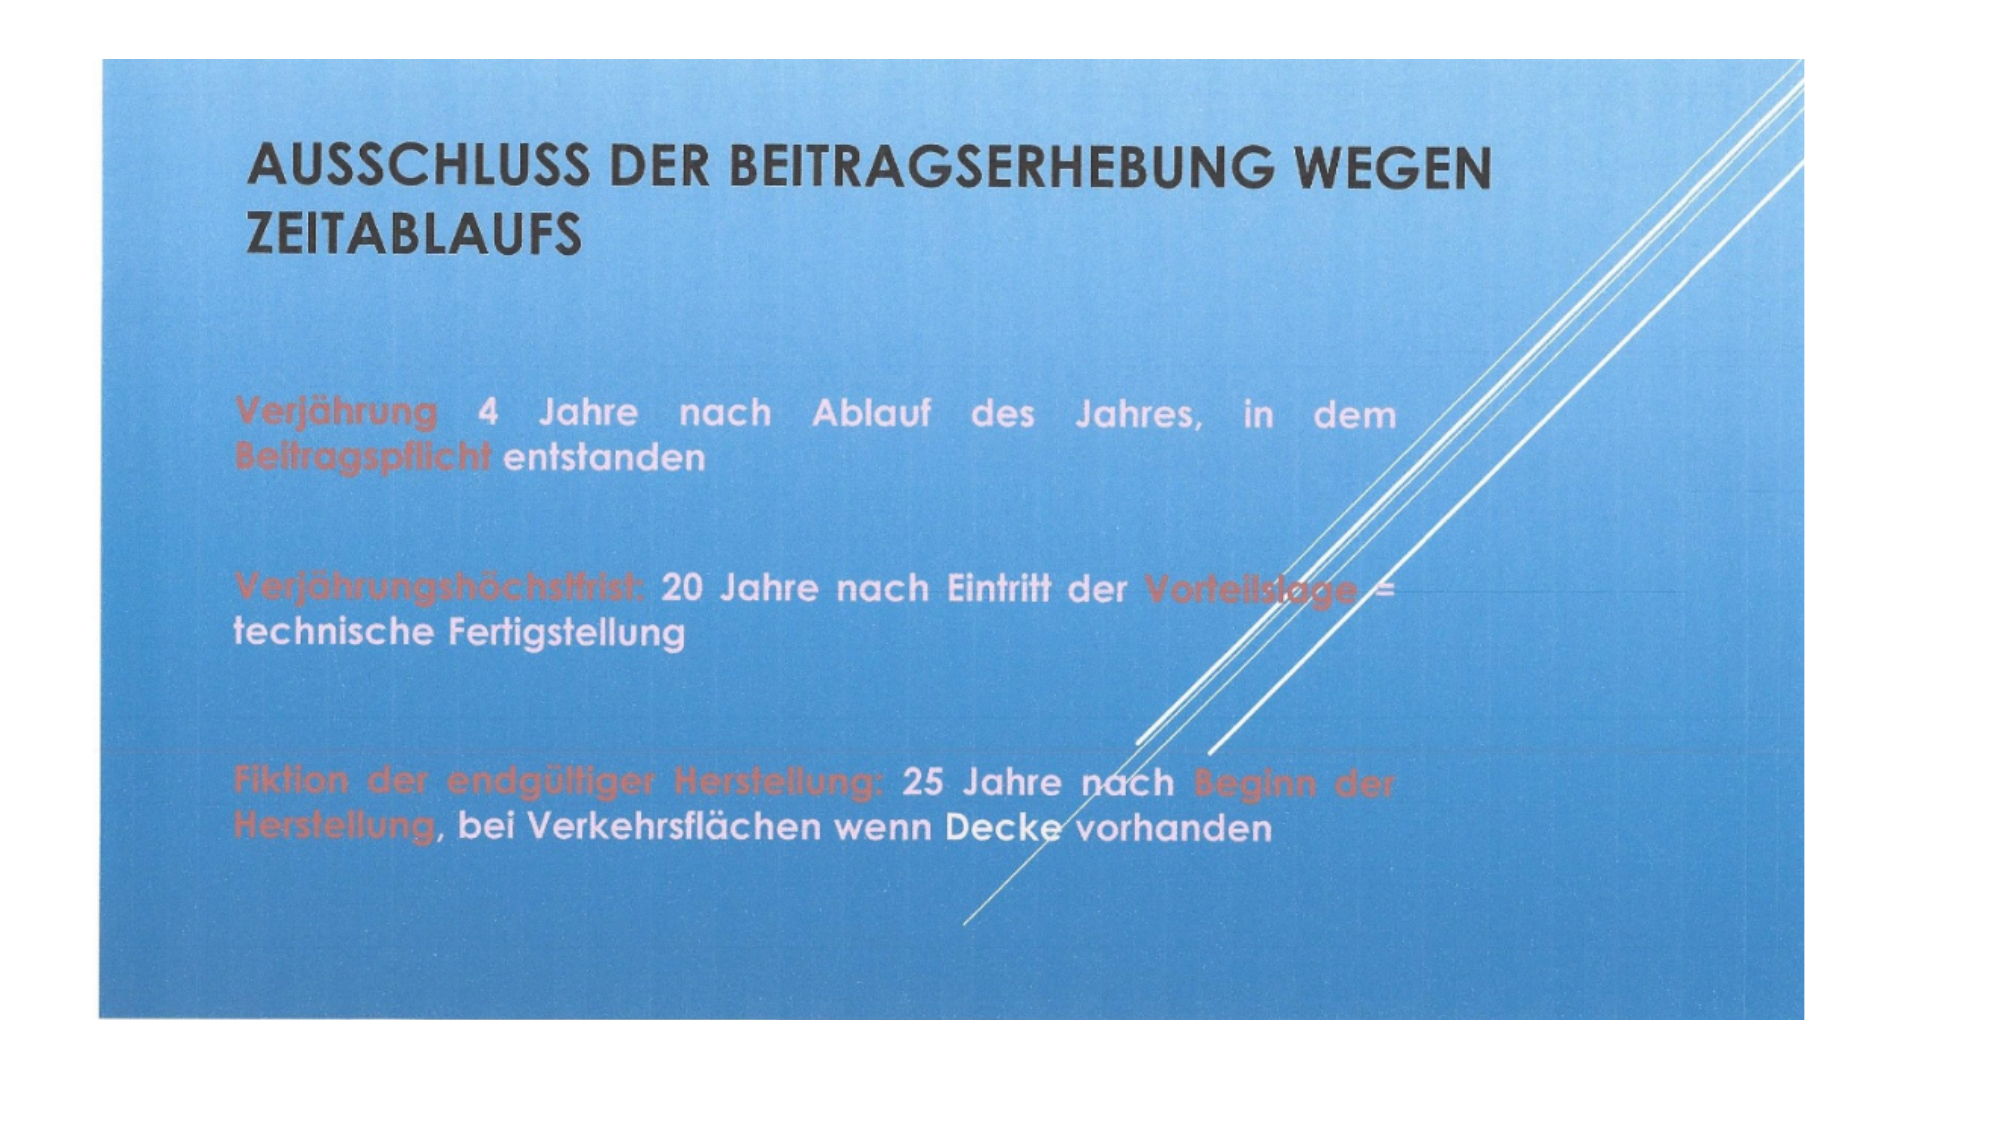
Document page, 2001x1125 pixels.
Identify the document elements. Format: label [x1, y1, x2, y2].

picture [95, 0, 1805, 1125]
